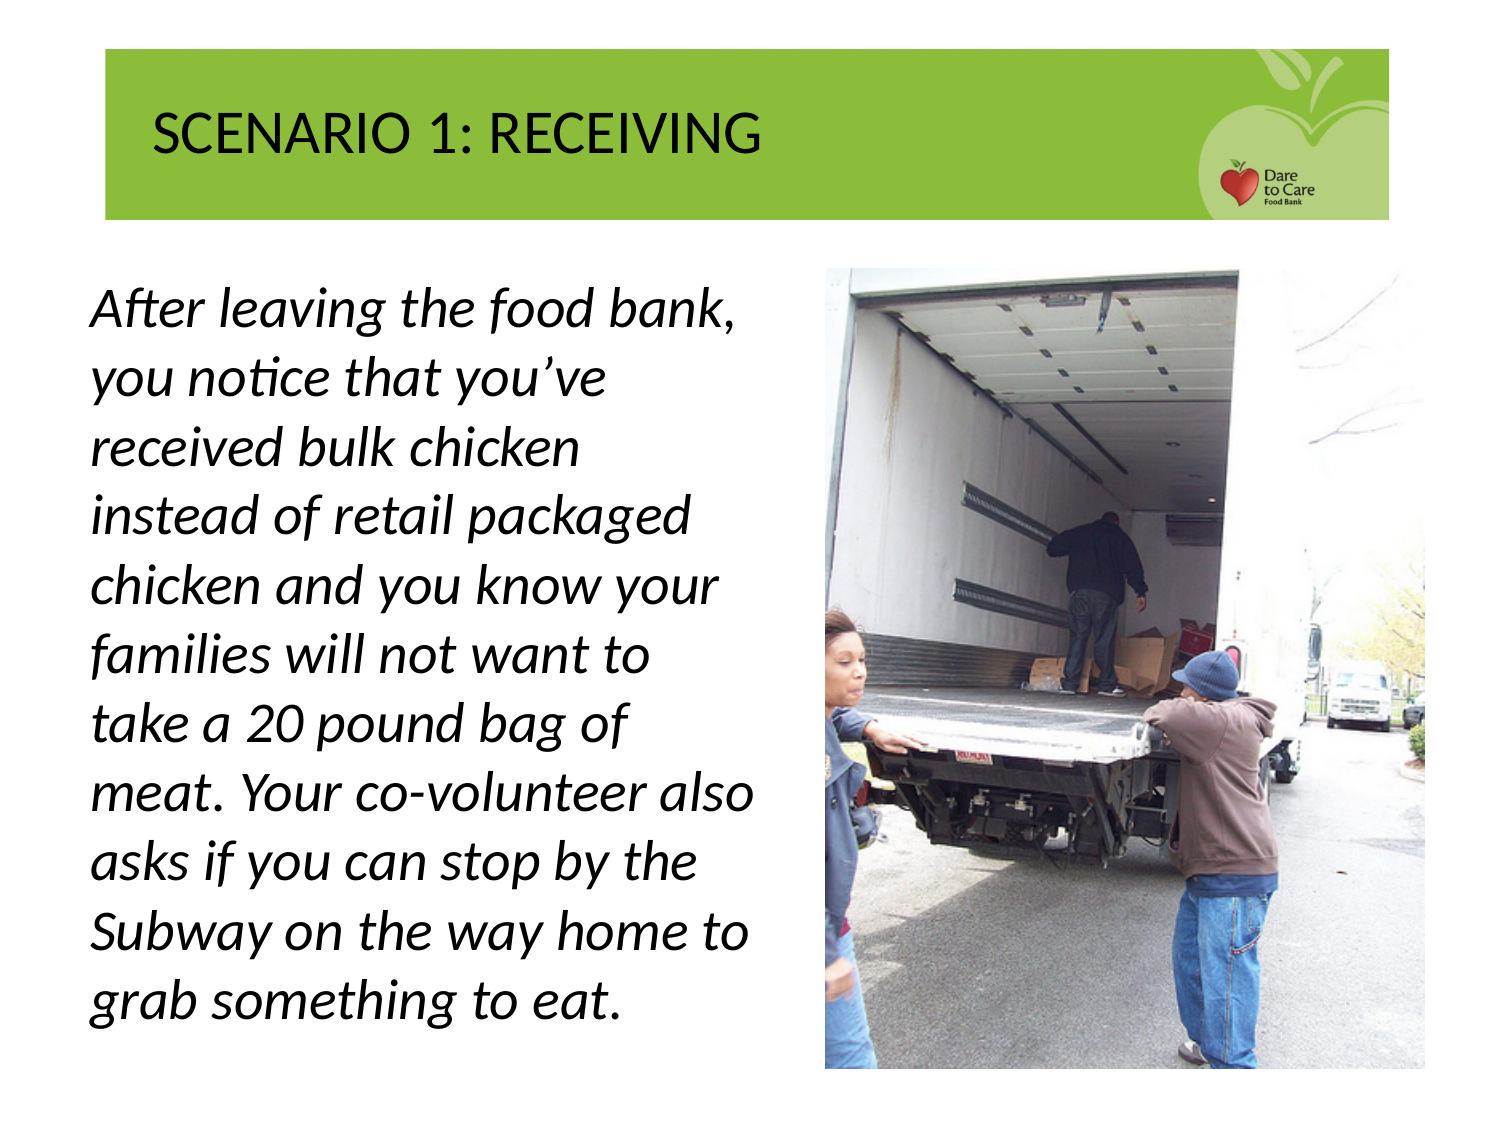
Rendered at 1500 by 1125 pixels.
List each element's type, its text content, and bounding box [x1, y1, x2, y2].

picture [824, 268, 1426, 1069]
picture [105, 48, 1390, 227]
list After leaving the food bank, you notice that you’ve received bulk chicken instead of retail packaged chicken and you know your families will not want to take a 20 pound bag of meat. Your co-volunteer also asks if you can stop by the Subway on the way home to grab something to eat. [75, 262, 775, 1069]
